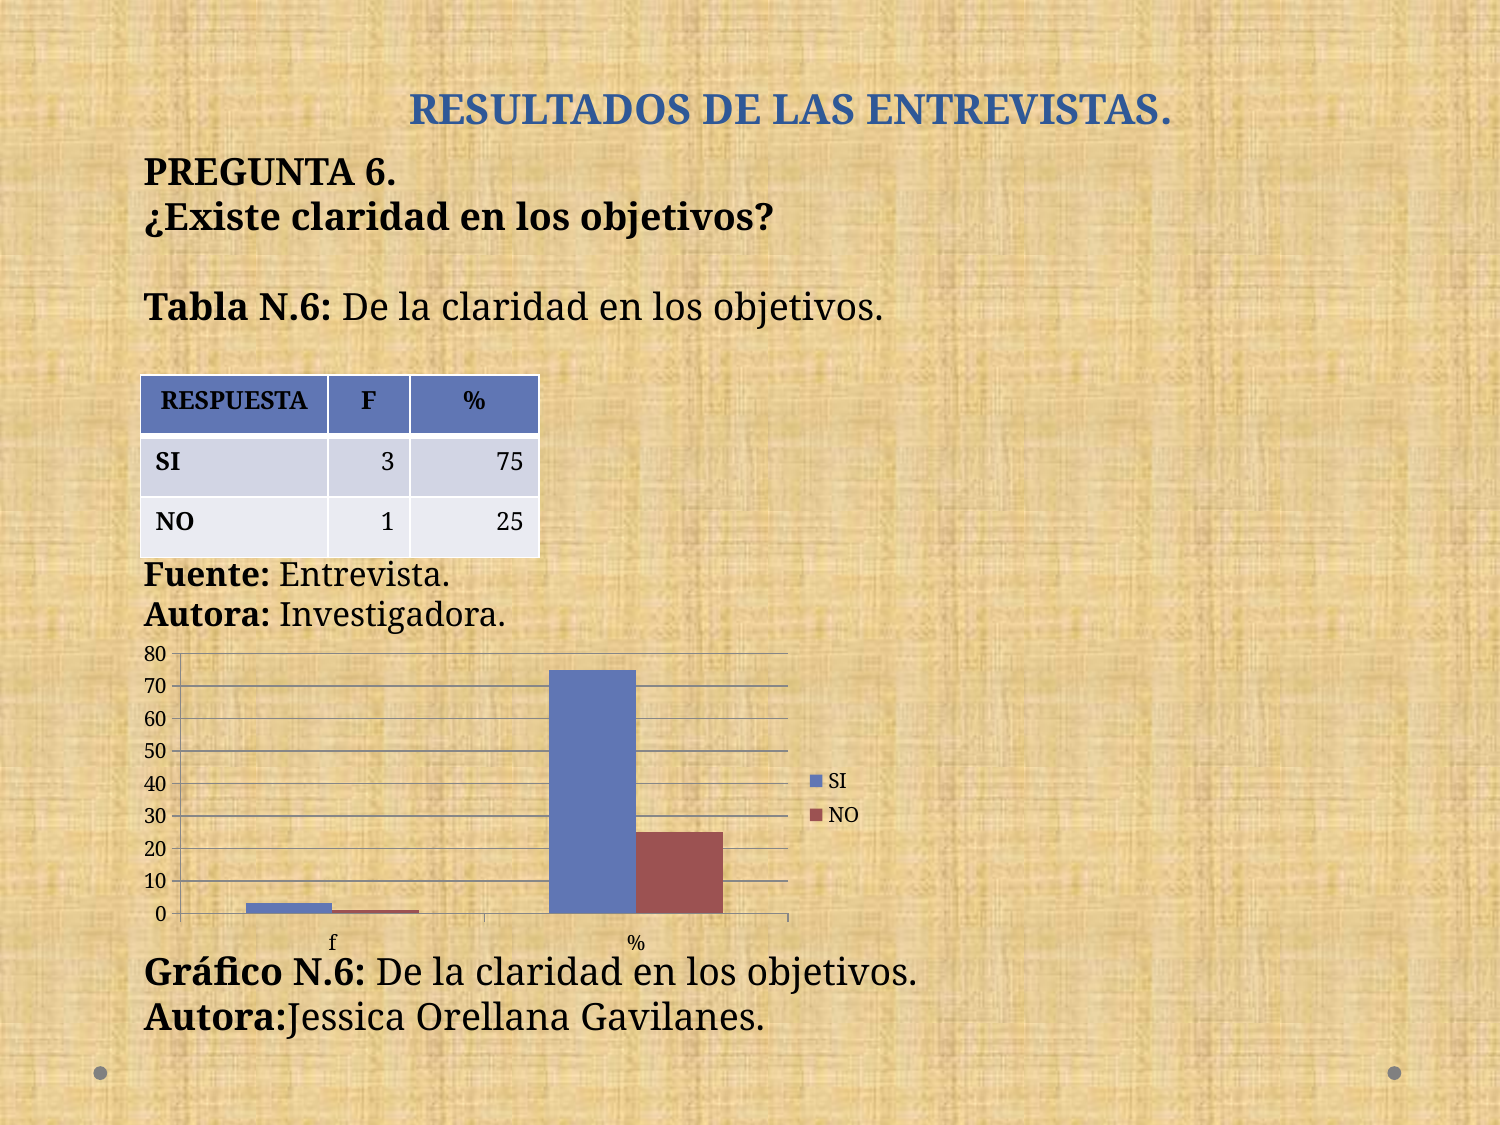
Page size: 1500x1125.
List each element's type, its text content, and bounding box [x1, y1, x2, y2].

table_header % [411, 376, 538, 433]
picture [0, 0, 1500, 1125]
table_cell SI [141, 439, 327, 496]
title RESULTADOS DE LAS ENTREVISTAS. [281, 0, 1301, 140]
table_cell 1 [329, 498, 409, 557]
chart [128, 632, 880, 963]
table_cell 25 [411, 498, 538, 557]
table_cell NO [141, 498, 327, 557]
text_box PREGUNTA 6. ¿Existe claridad en los objetivos? Tabla N.6: De la claridad en los objetivos. Fuente: Entrevista. Autora: Investigadora. Gráfico N.6: De la claridad en los objetivos. Autora:Jessica Orellana Gavilanes. [128, 140, 1454, 1091]
table_cell 75 [411, 439, 538, 496]
table_header F [329, 376, 409, 433]
table_cell 3 [329, 439, 409, 496]
table_header RESPUESTA [141, 376, 327, 433]
